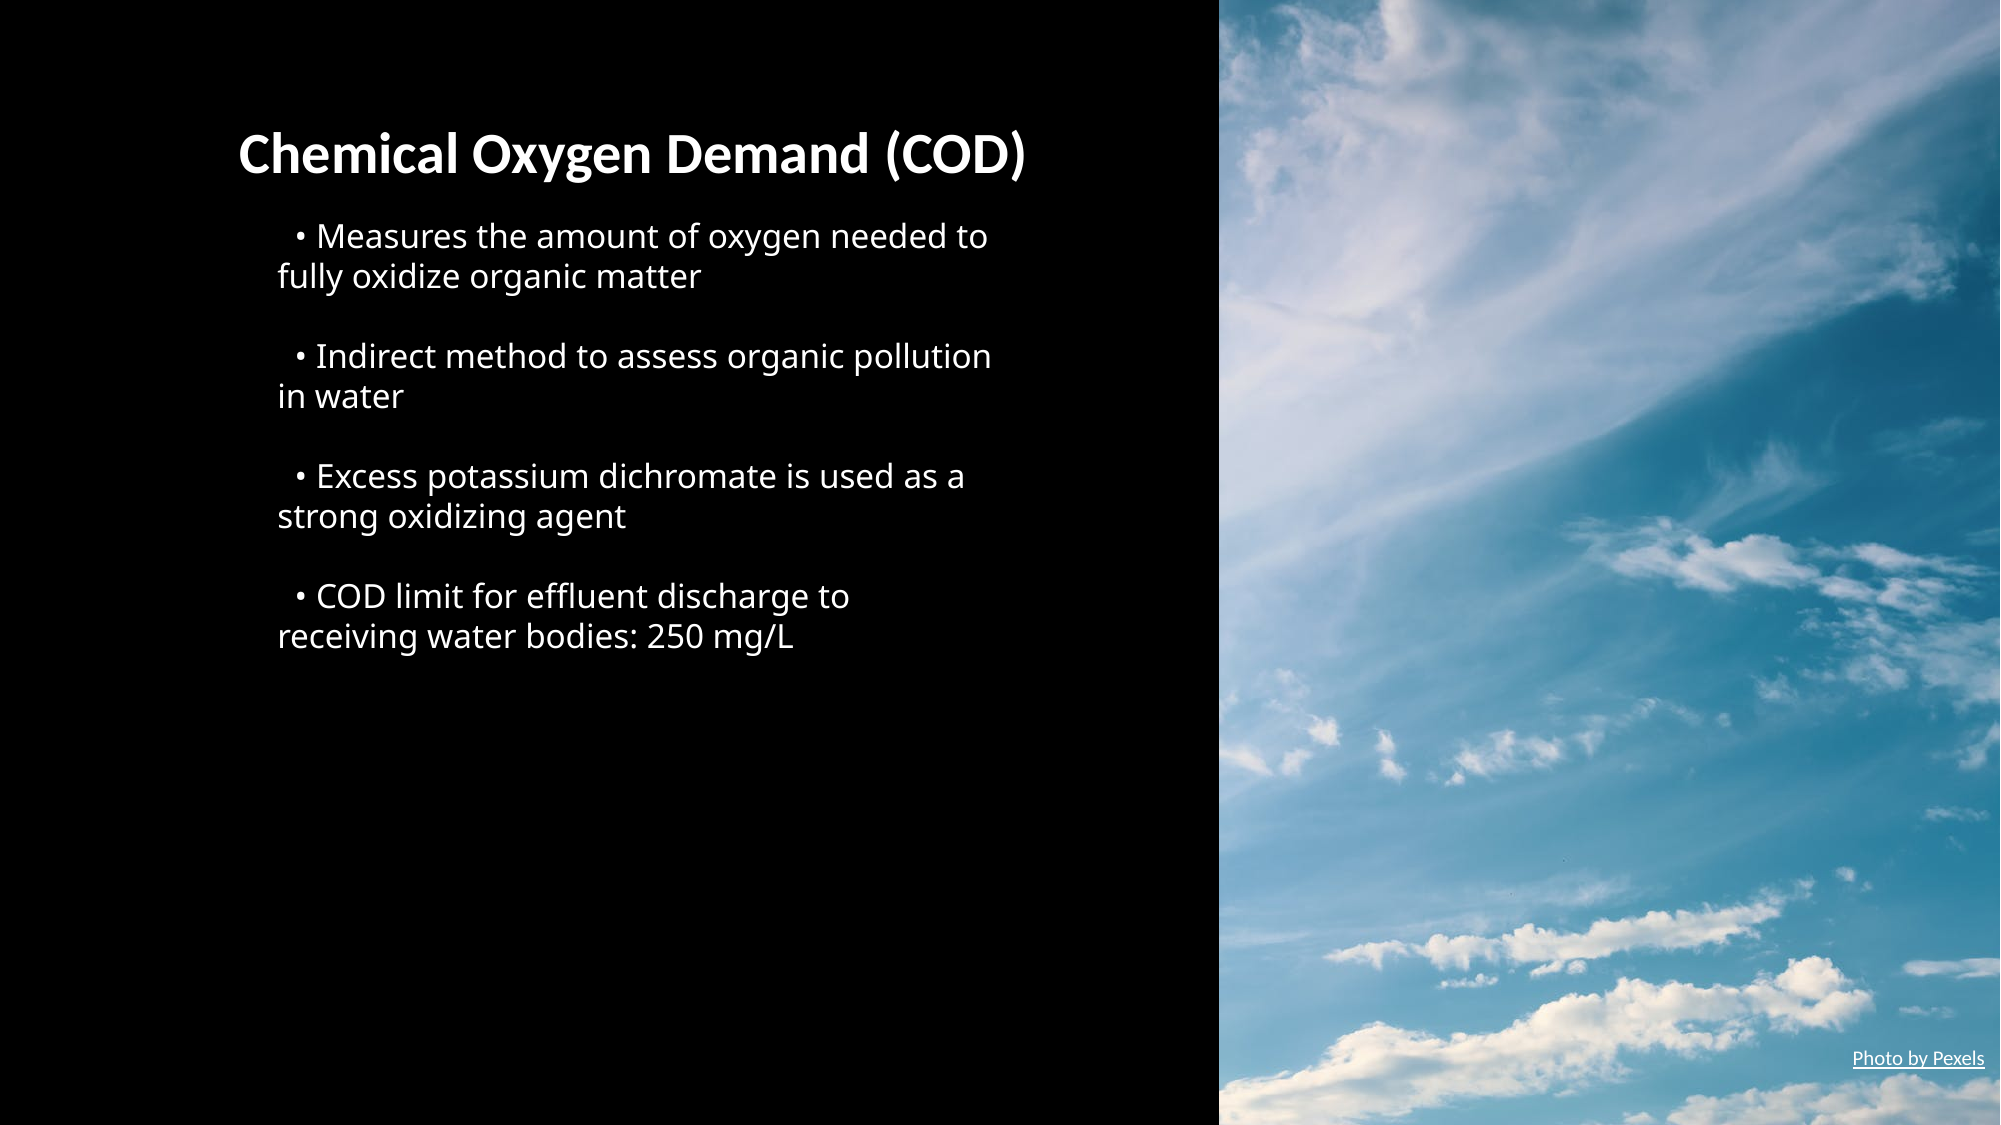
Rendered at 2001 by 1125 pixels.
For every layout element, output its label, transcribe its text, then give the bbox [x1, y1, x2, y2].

text_box • Indirect method to assess organic pollution in water [262, 337, 1013, 413]
text_box • Excess potassium dichromate is used as a strong oxidizing agent [262, 457, 1013, 533]
picture [1219, 0, 2000, 1125]
text_box Chemical Oxygen Demand (COD) [225, 112, 1219, 188]
text_box • COD limit for effluent discharge to receiving water bodies: 250 mg/L [262, 577, 1013, 653]
text_box • Measures the amount of oxygen needed to fully oxidize organic matter [262, 217, 1013, 293]
